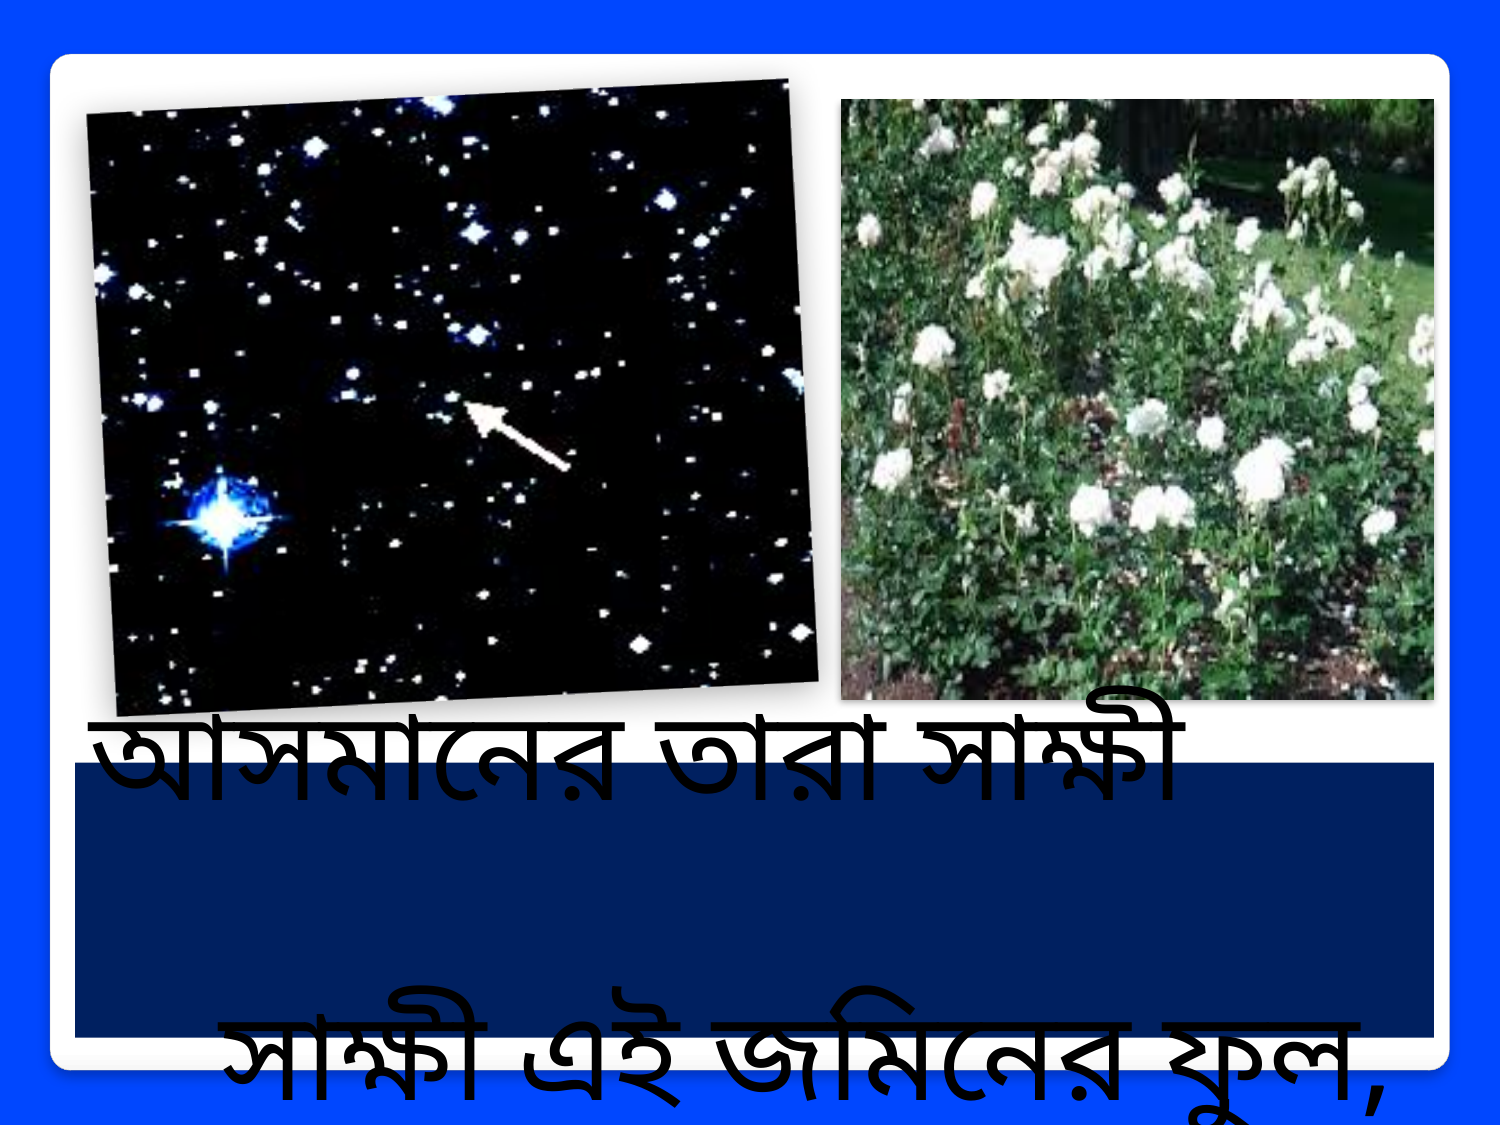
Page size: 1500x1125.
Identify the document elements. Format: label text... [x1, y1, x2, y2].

picture [88, 79, 818, 716]
text_box আসমানের তারা সাক্ষী সাক্ষী এই জমিনের ফুল, [72, 759, 1437, 1041]
picture [840, 99, 1435, 700]
